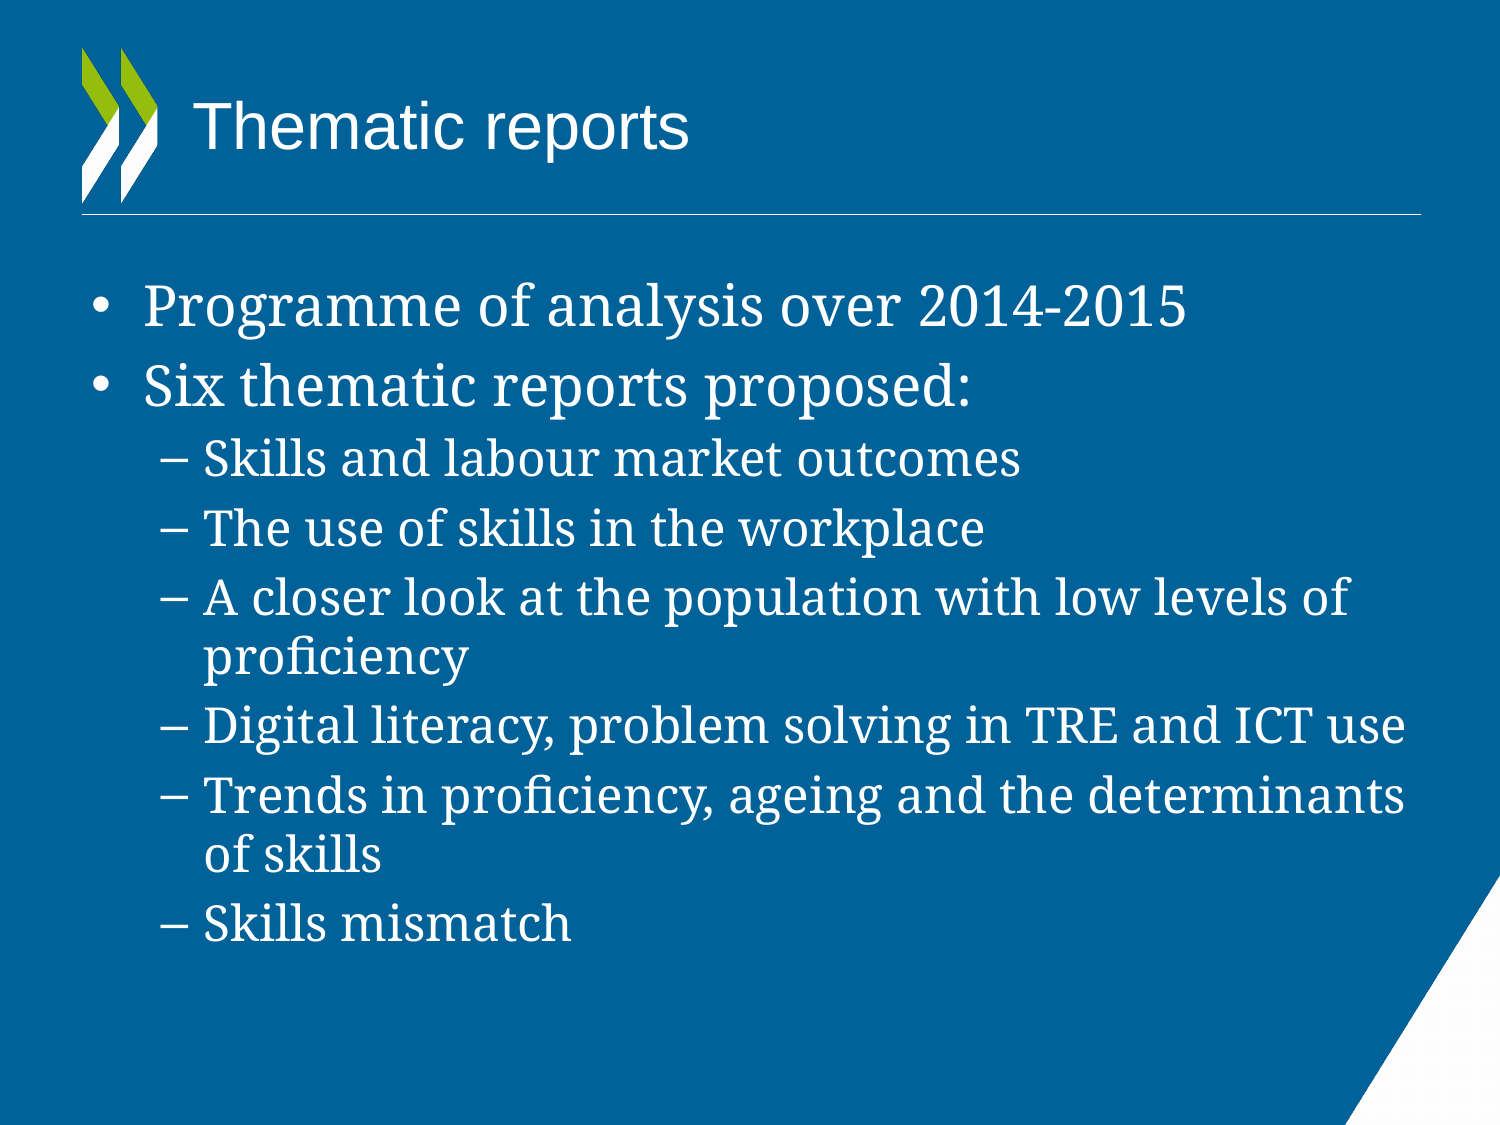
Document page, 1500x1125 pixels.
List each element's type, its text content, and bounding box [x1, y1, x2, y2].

list Programme of analysis over 2014-2015 Six thematic reports proposed: Skills and labour market outcomes The use of skills in the workplace A closer look at the population with low levels of proficiency Digital literacy, problem solving in TRE and ICT use Trends in proficiency, ageing and the determinants of skills Skills mismatch [76, 262, 1425, 1005]
title Thematic reports [177, 38, 1394, 207]
